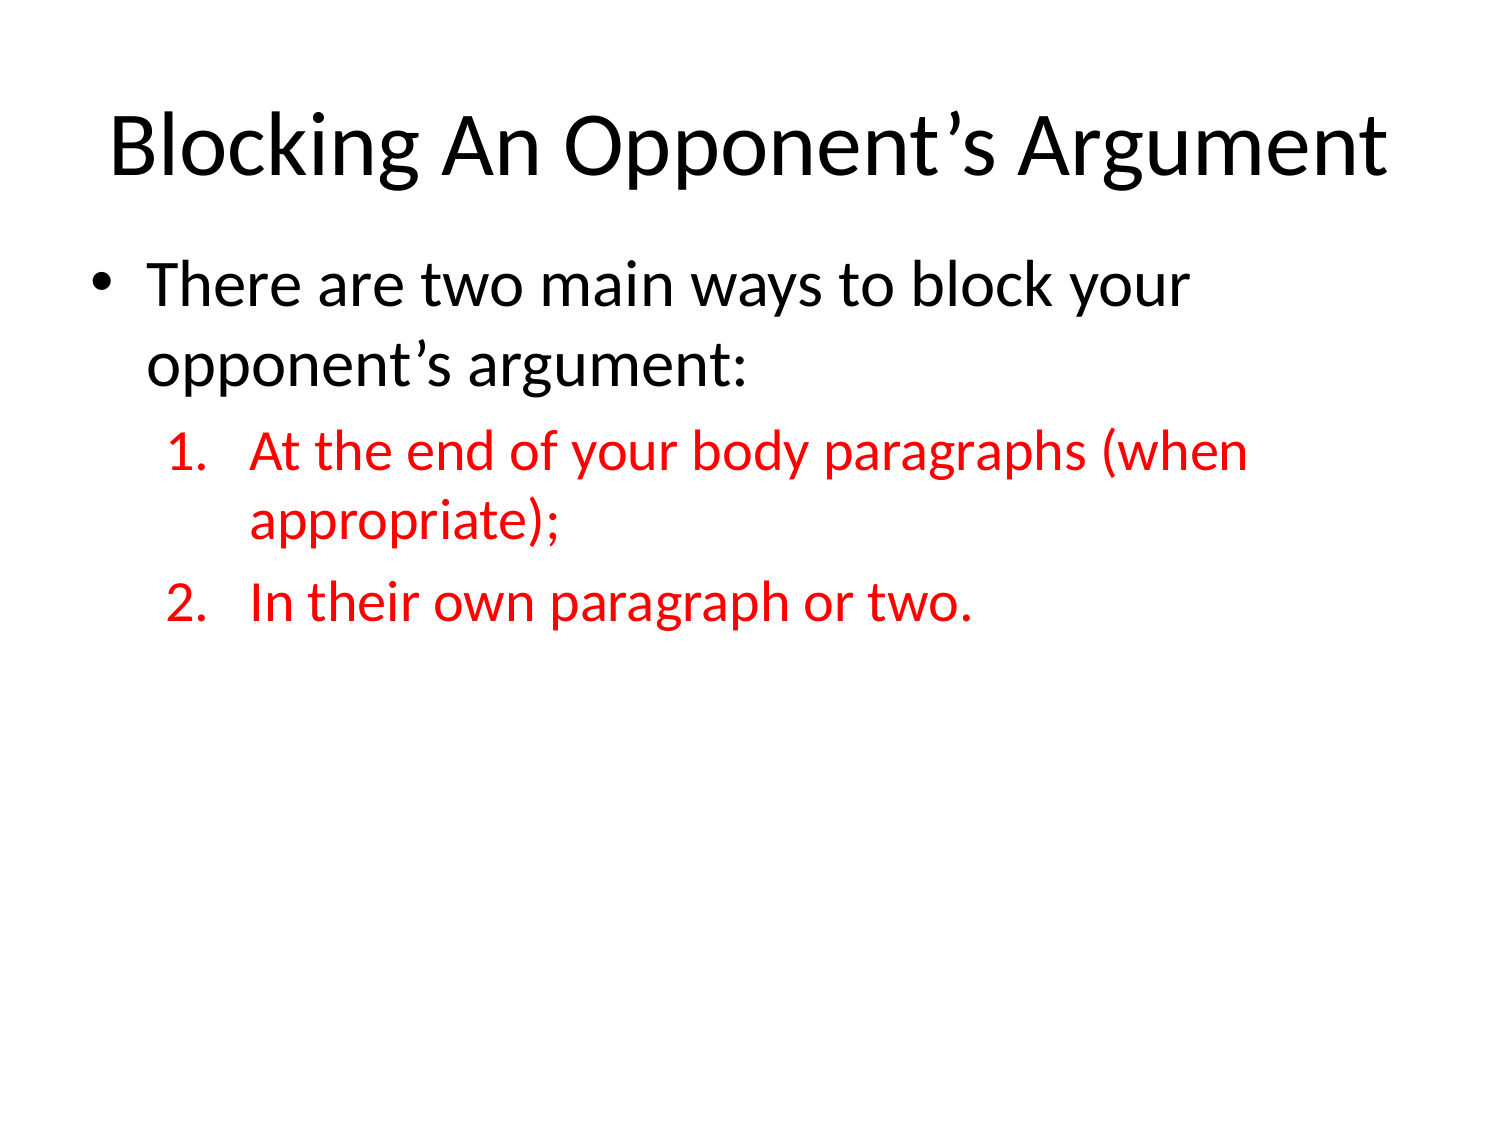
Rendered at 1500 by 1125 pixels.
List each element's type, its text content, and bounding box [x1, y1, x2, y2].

list There are two main ways to block your opponent’s argument: At the end of your body paragraphs (when appropriate); In their own paragraph or two. [75, 232, 1425, 1125]
title Blocking An Opponent’s Argument [75, 45, 1425, 232]
